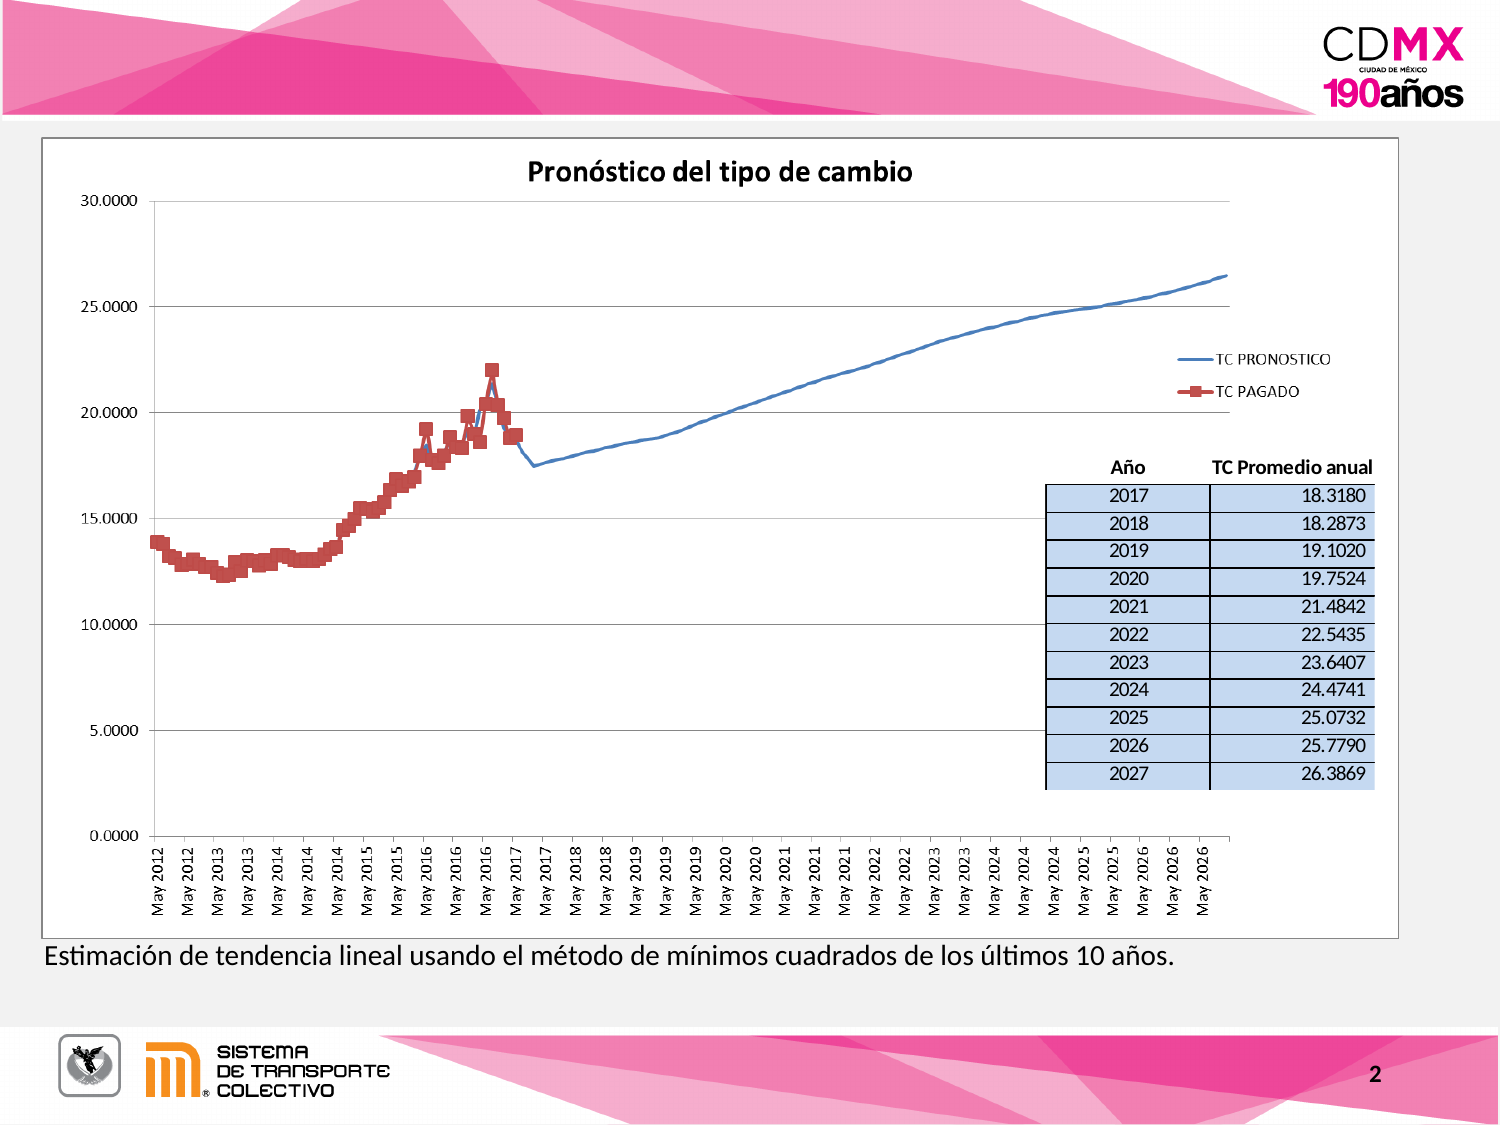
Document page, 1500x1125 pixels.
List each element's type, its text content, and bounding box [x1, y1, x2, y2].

picture [0, 1027, 1500, 1125]
picture [0, 0, 1500, 121]
text_box Estimación de tendencia lineal usando el método de mínimos cuadrados de los últimos 10 años. [29, 928, 1365, 979]
picture [40, 137, 1399, 939]
slide_number 2 [1059, 1042, 1397, 1103]
